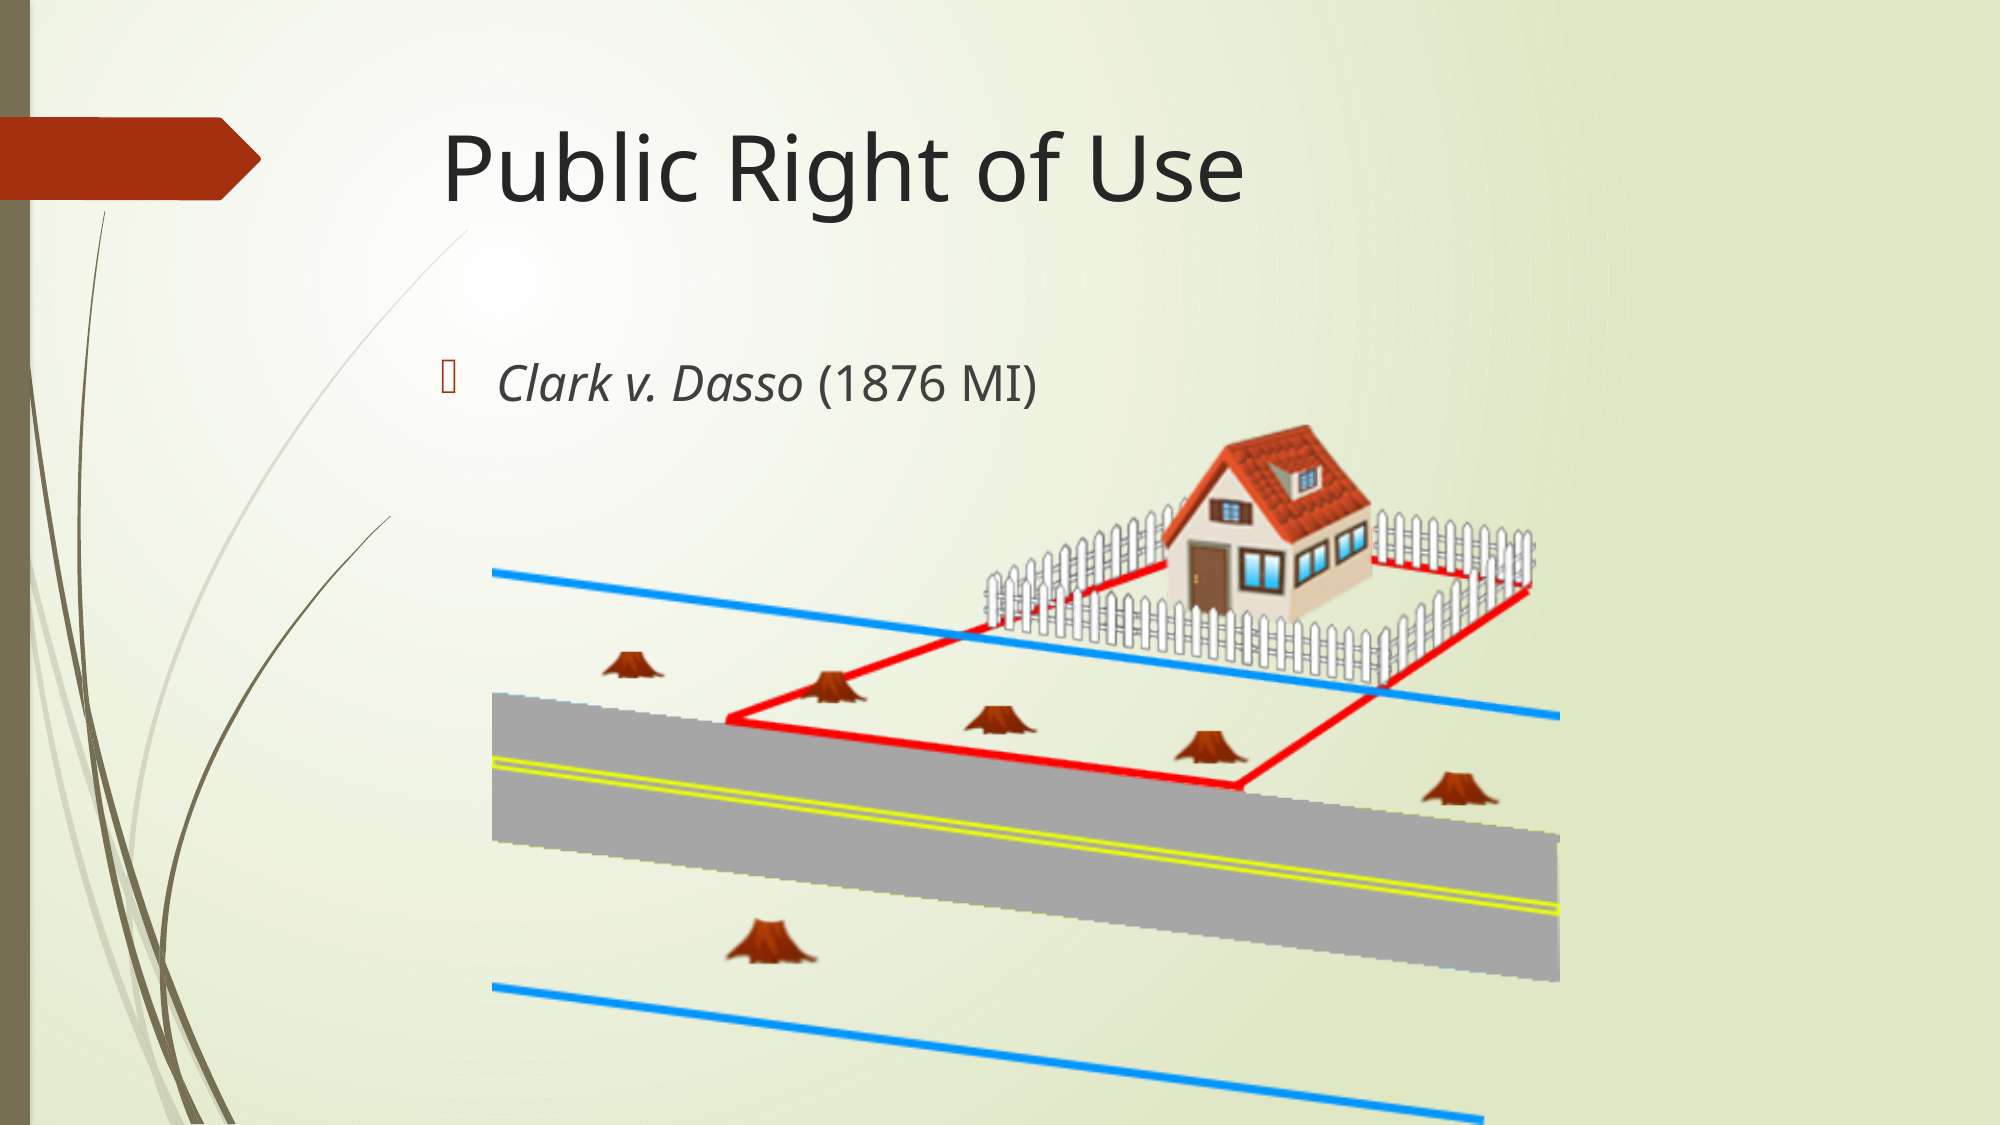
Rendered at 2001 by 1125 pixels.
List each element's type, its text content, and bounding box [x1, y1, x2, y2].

text_box Clark v. Dasso (1876 MI) [425, 343, 487, 894]
picture [492, 303, 1560, 1125]
title Public Right of Use [425, 102, 1888, 313]
